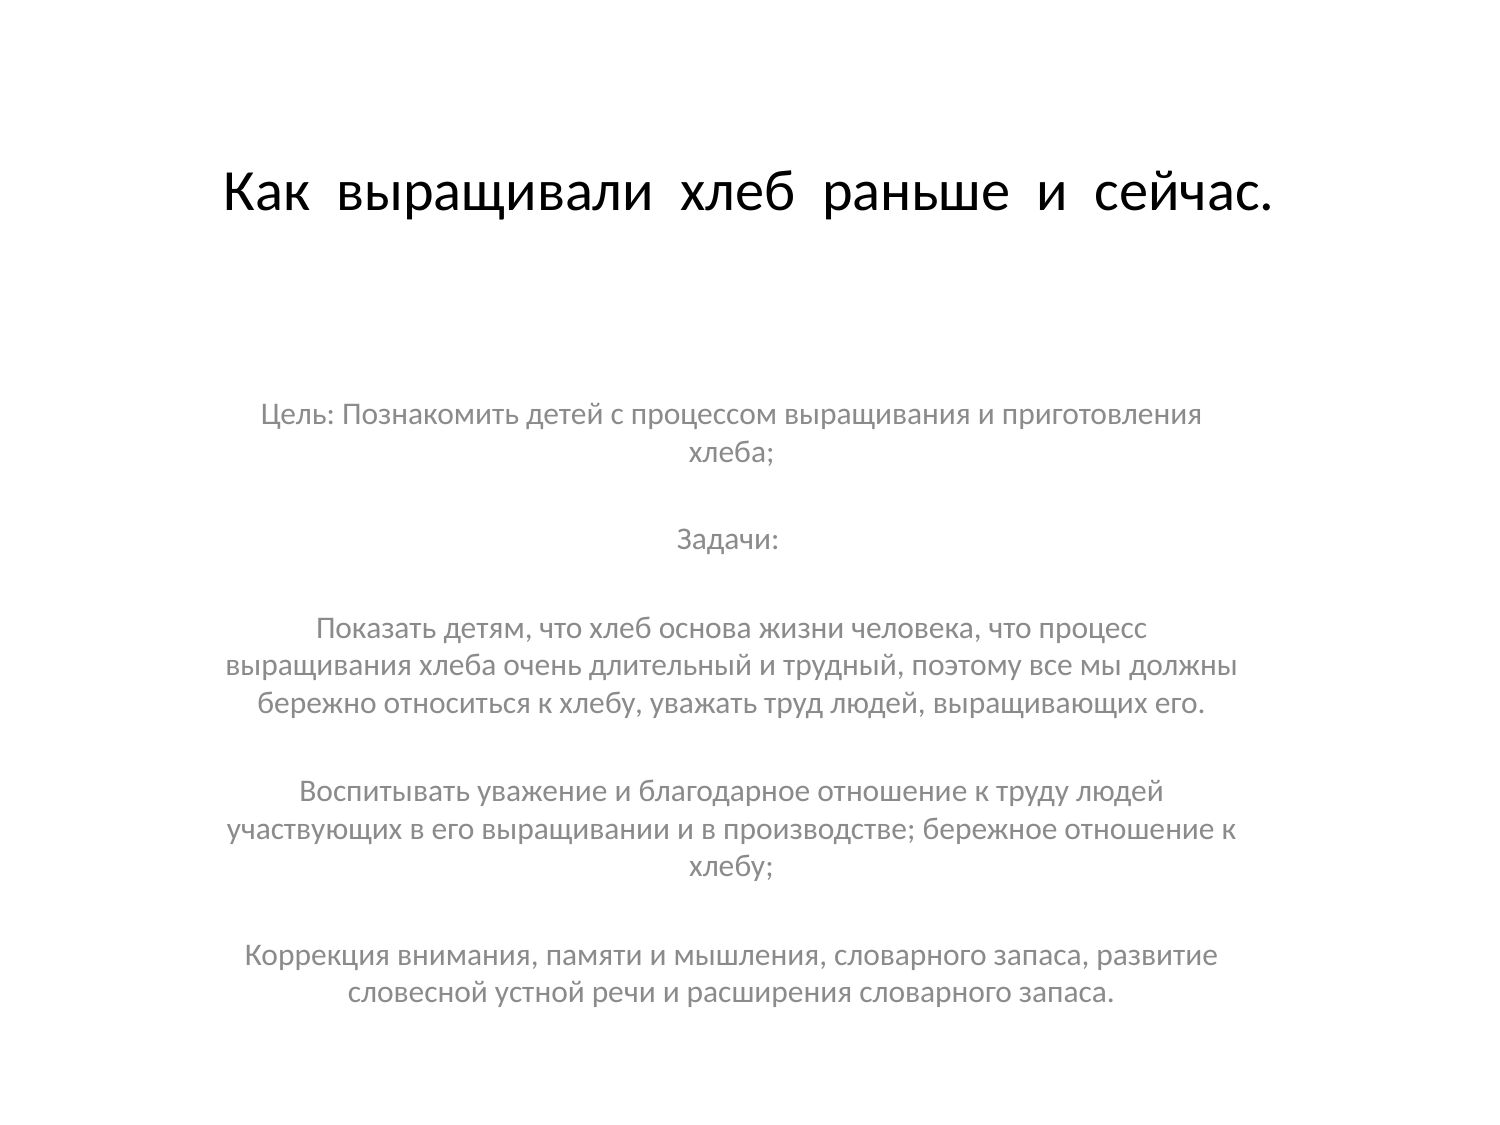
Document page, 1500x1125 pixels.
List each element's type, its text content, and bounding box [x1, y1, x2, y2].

title Как выращивали хлеб раньше и сейчас. [112, 66, 1388, 308]
subtitle Цель: Познакомить детей с процессом выращивания и приготовления хлеба; Задачи: Показать детям, что хлеб основа жизни человека, что процесс выращивания хлеба очень длительный и трудный, поэтому все мы должны бережно относиться к хлебу, уважать труд людей, выращивающих его. Воспитывать уважение и благодарное отношение к труду людей участвующих в его выращивании и в производстве; бережное отношение к хлебу; Коррекция внимания, памяти и мышления, словарного запаса, развитие словесной устной речи и расширения словарного запаса. [206, 385, 1257, 1024]
